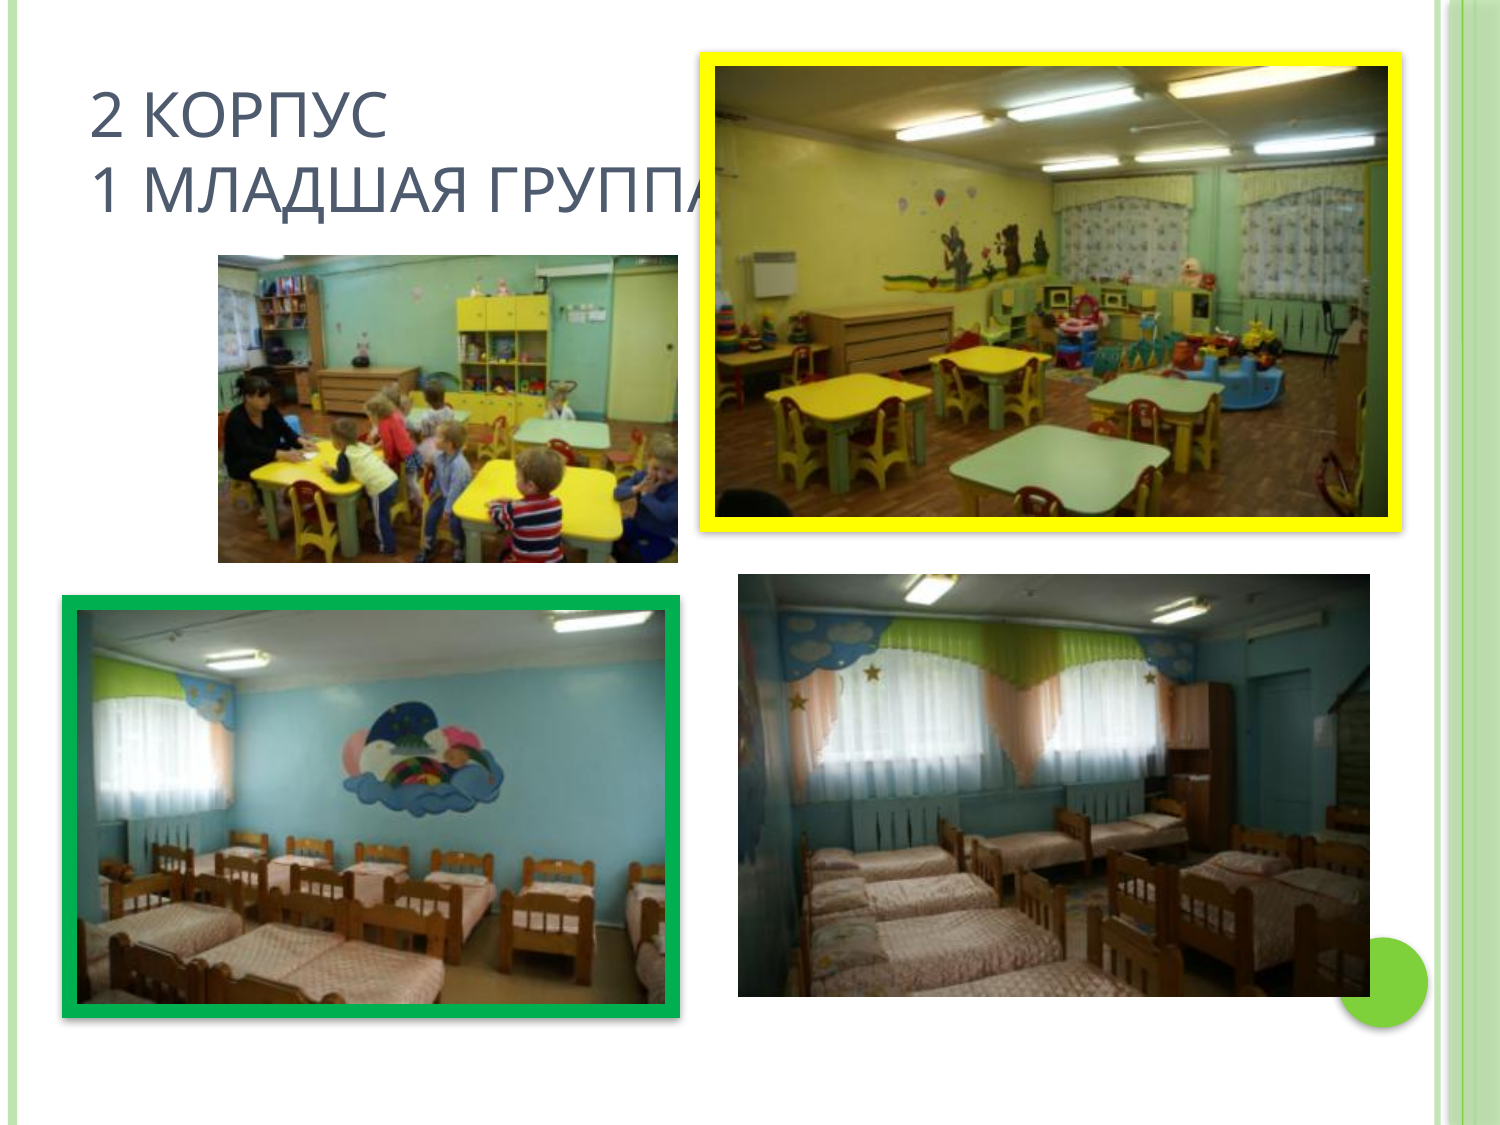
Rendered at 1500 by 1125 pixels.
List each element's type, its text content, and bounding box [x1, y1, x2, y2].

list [714, 65, 1389, 518]
picture [737, 573, 1370, 998]
picture [76, 609, 666, 1005]
title 2 корпус 1 младшая группа [75, 45, 750, 233]
picture [217, 254, 679, 564]
